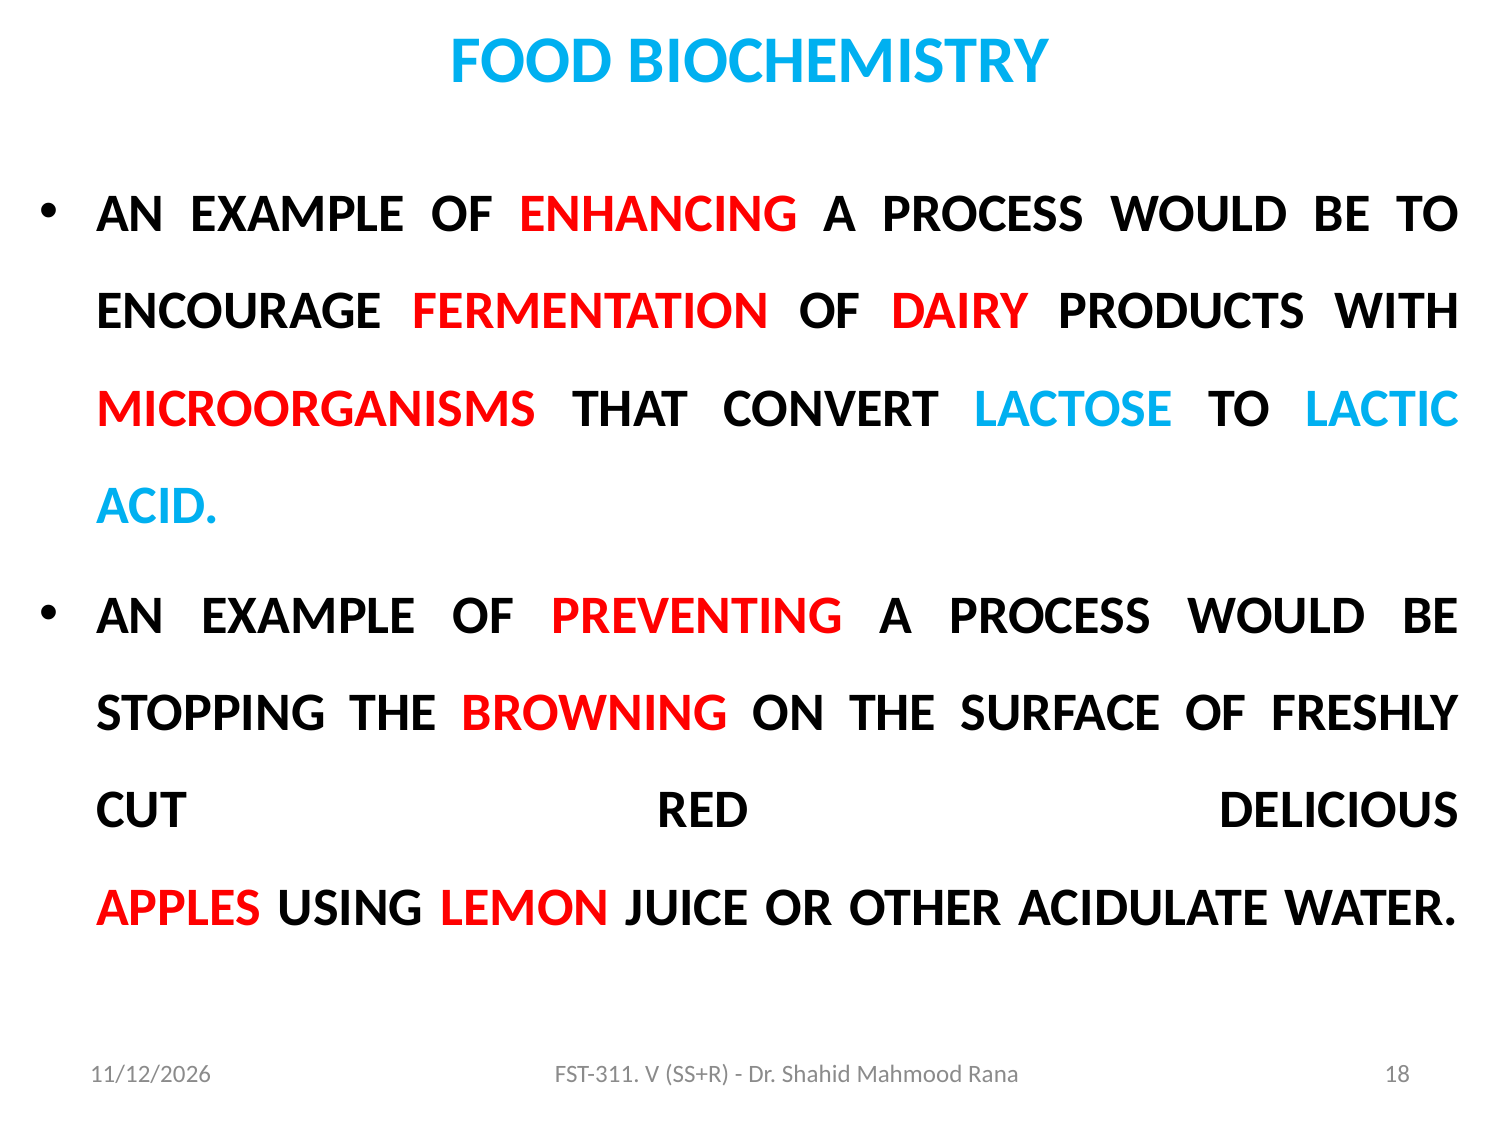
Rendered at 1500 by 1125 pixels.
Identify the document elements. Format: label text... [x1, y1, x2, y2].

list AN EXAMPLE OF ENHANCING A PROCESS WOULD BE TO ENCOURAGE FERMENTATION OF DAIRY PRODUCTS WITH MICROORGANISMS THAT CONVERT LACTOSE TO LACTIC ACID. AN EXAMPLE OF PREVENTING A PROCESS WOULD BE STOPPING THE BROWNING ON THE SURFACE OF FRESHLY CUT RED DELICIOUS APPLES USING LEMON JUICE OR OTHER ACIDULATE WATER. [24, 137, 1475, 1038]
footer FST-311. V (SS+R) - Dr. Shahid Mahmood Rana [425, 1042, 1074, 1103]
slide_number 18 [1074, 1042, 1425, 1103]
title FOOD BIOCHEMISTRY [37, 6, 1463, 106]
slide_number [75, 1042, 425, 1103]
